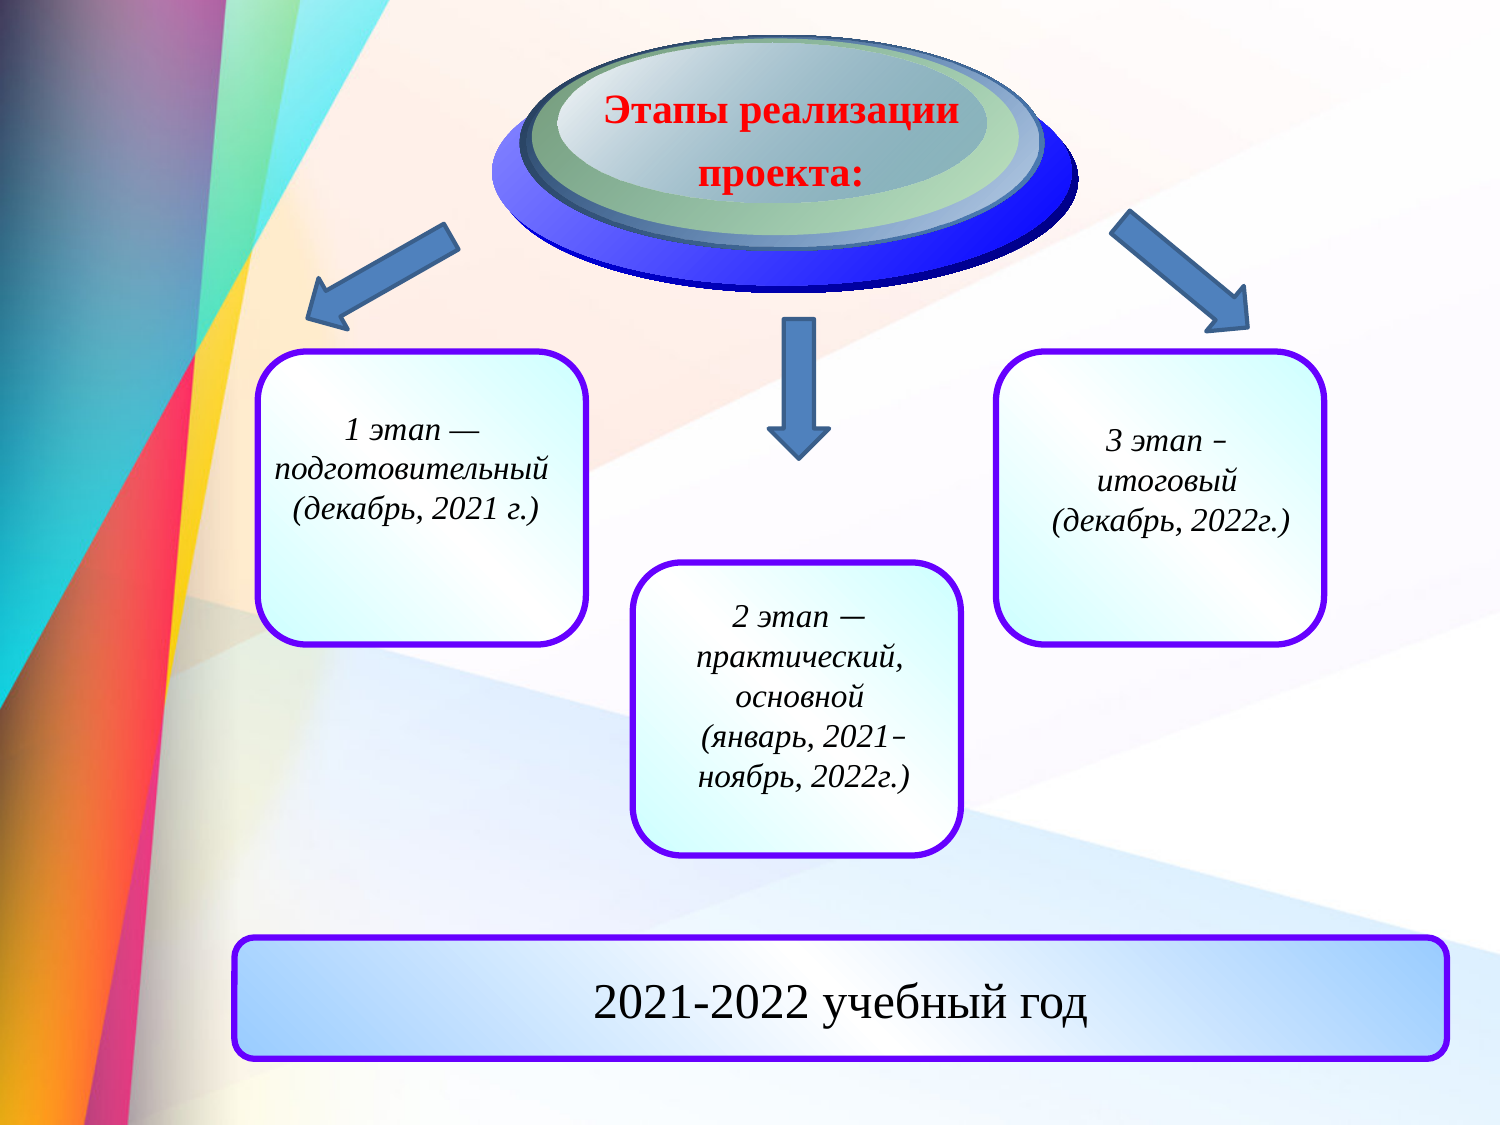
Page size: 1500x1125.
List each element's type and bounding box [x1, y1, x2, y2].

text_box [491, 34, 1079, 294]
picture [0, 0, 1500, 1125]
